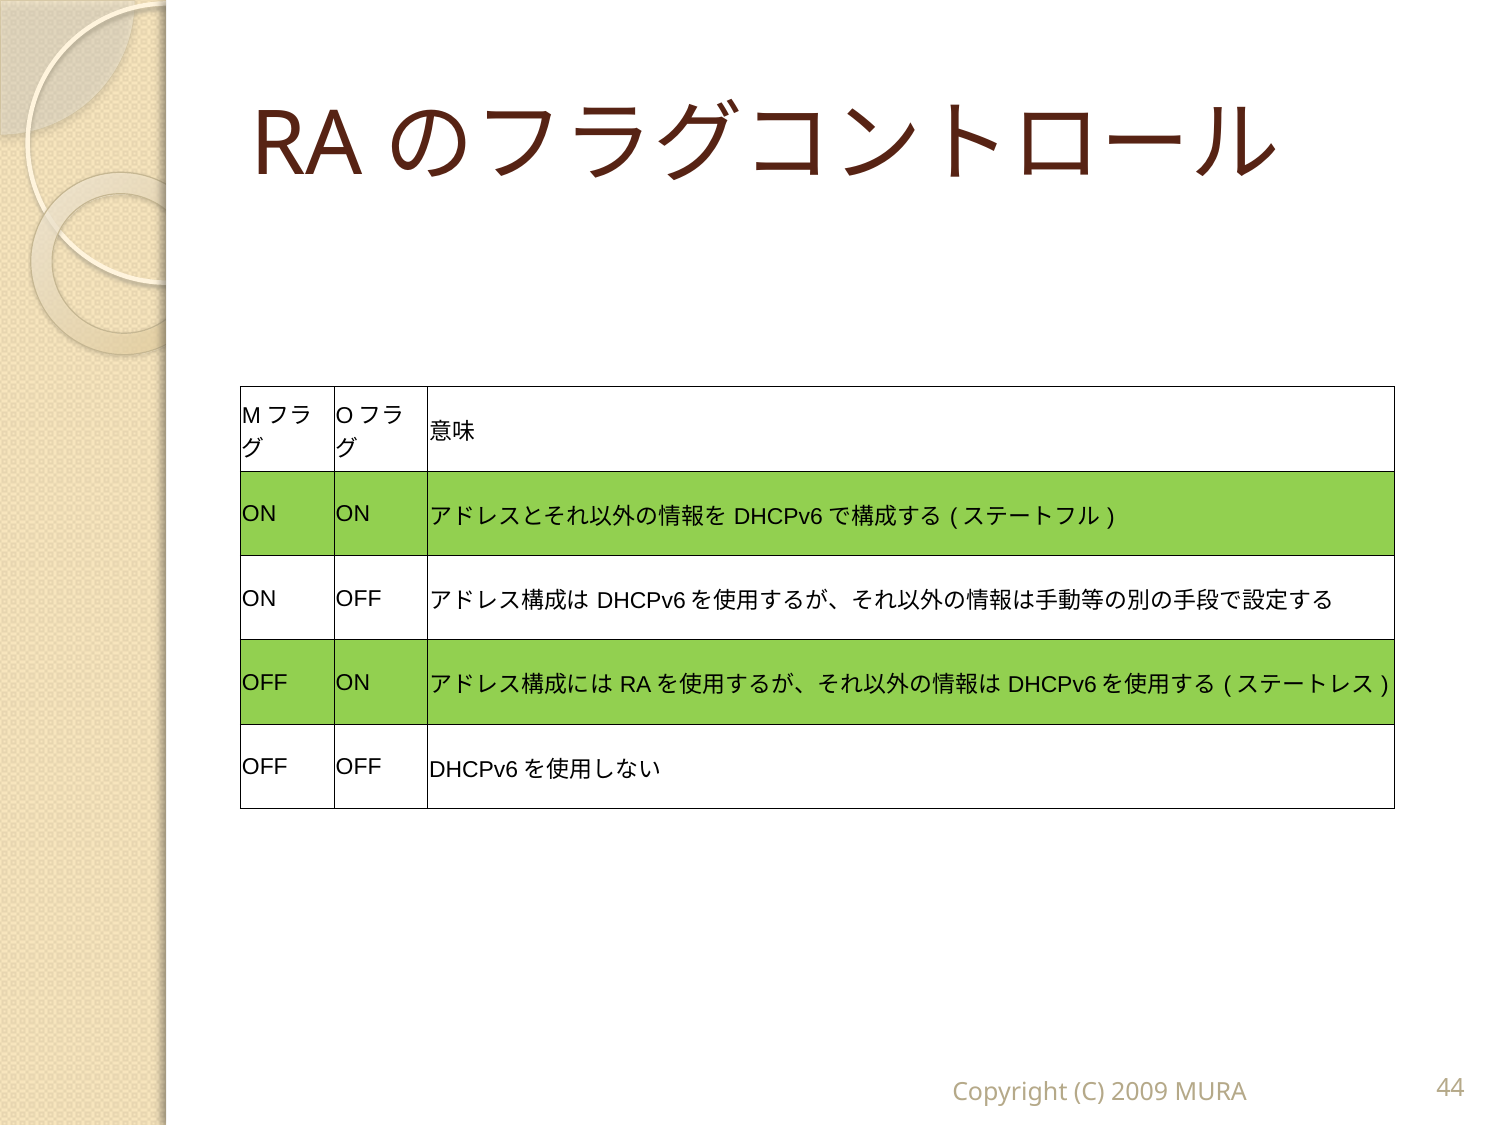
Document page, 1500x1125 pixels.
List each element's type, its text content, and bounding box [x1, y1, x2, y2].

table_cell DHCPv6を使用しない [428, 725, 1394, 808]
table_cell アドレスとそれ以外の情報をDHCPv6で構成する(ステートフル) [428, 472, 1394, 555]
table_cell OFF [335, 725, 427, 808]
table_cell ON [335, 640, 427, 724]
title RAのフラグコントロール [235, 45, 1466, 233]
table_cell OFF [241, 725, 334, 808]
table_cell OFF [335, 556, 427, 639]
table_cell アドレス構成にはRAを使用するが、それ以外の情報はDHCPv6を使用する(ステートレス) [428, 640, 1394, 724]
table_cell ON [335, 472, 427, 555]
table_header Mフラグ [241, 387, 334, 471]
slide_number 44 [1413, 1034, 1488, 1113]
table_cell ON [241, 556, 334, 639]
table_header 意味 [428, 387, 1394, 471]
table_cell ON [241, 472, 334, 555]
table_cell アドレス構成はDHCPv6を使用するが、それ以外の情報は手動等の別の手段で設定する [428, 556, 1394, 639]
footer Copyright (C) 2009 MURA [937, 1034, 1413, 1113]
table_cell OFF [241, 640, 334, 724]
table_header Oフラグ [335, 387, 427, 471]
